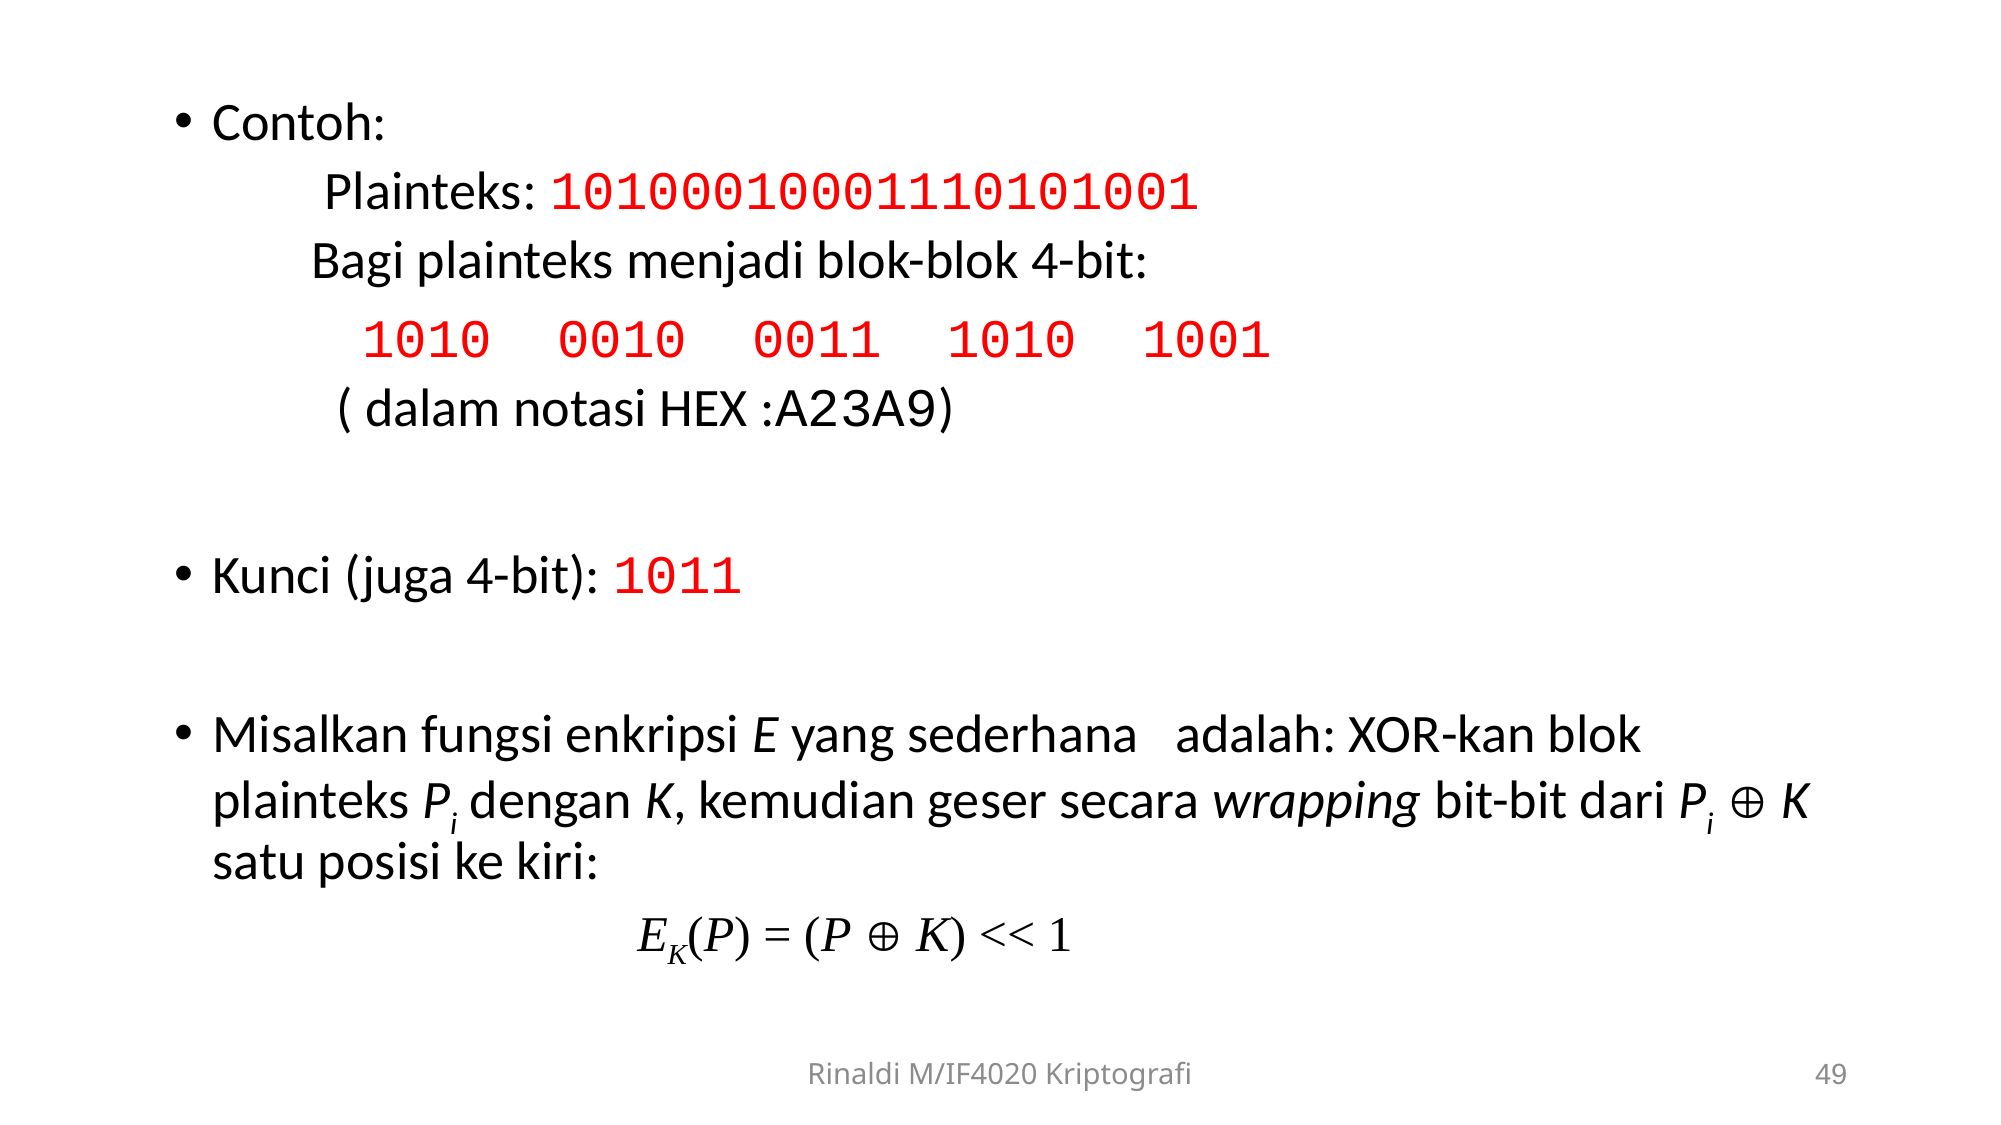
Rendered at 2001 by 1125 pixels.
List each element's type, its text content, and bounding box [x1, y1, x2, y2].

text_box EK(P) = (P  K) << 1 [585, 894, 1088, 978]
list Contoh: Plainteks: 10100010001110101001 Bagi plainteks menjadi blok-blok 4-bit: 1010 0010 0011 1010 1001 ( dalam notasi HEX :A23A9) Kunci (juga 4-bit): 1011 Misalkan fungsi enkripsi E yang sederhana adalah: XOR-kan blok plainteks Pi dengan K, kemudian geser secara wrapping bit-bit dari Pi  K satu posisi ke kiri: [159, 86, 1863, 974]
footer Rinaldi M/IF4020 Kriptografi [662, 1042, 1338, 1103]
slide_number 49 [1412, 1042, 1863, 1103]
